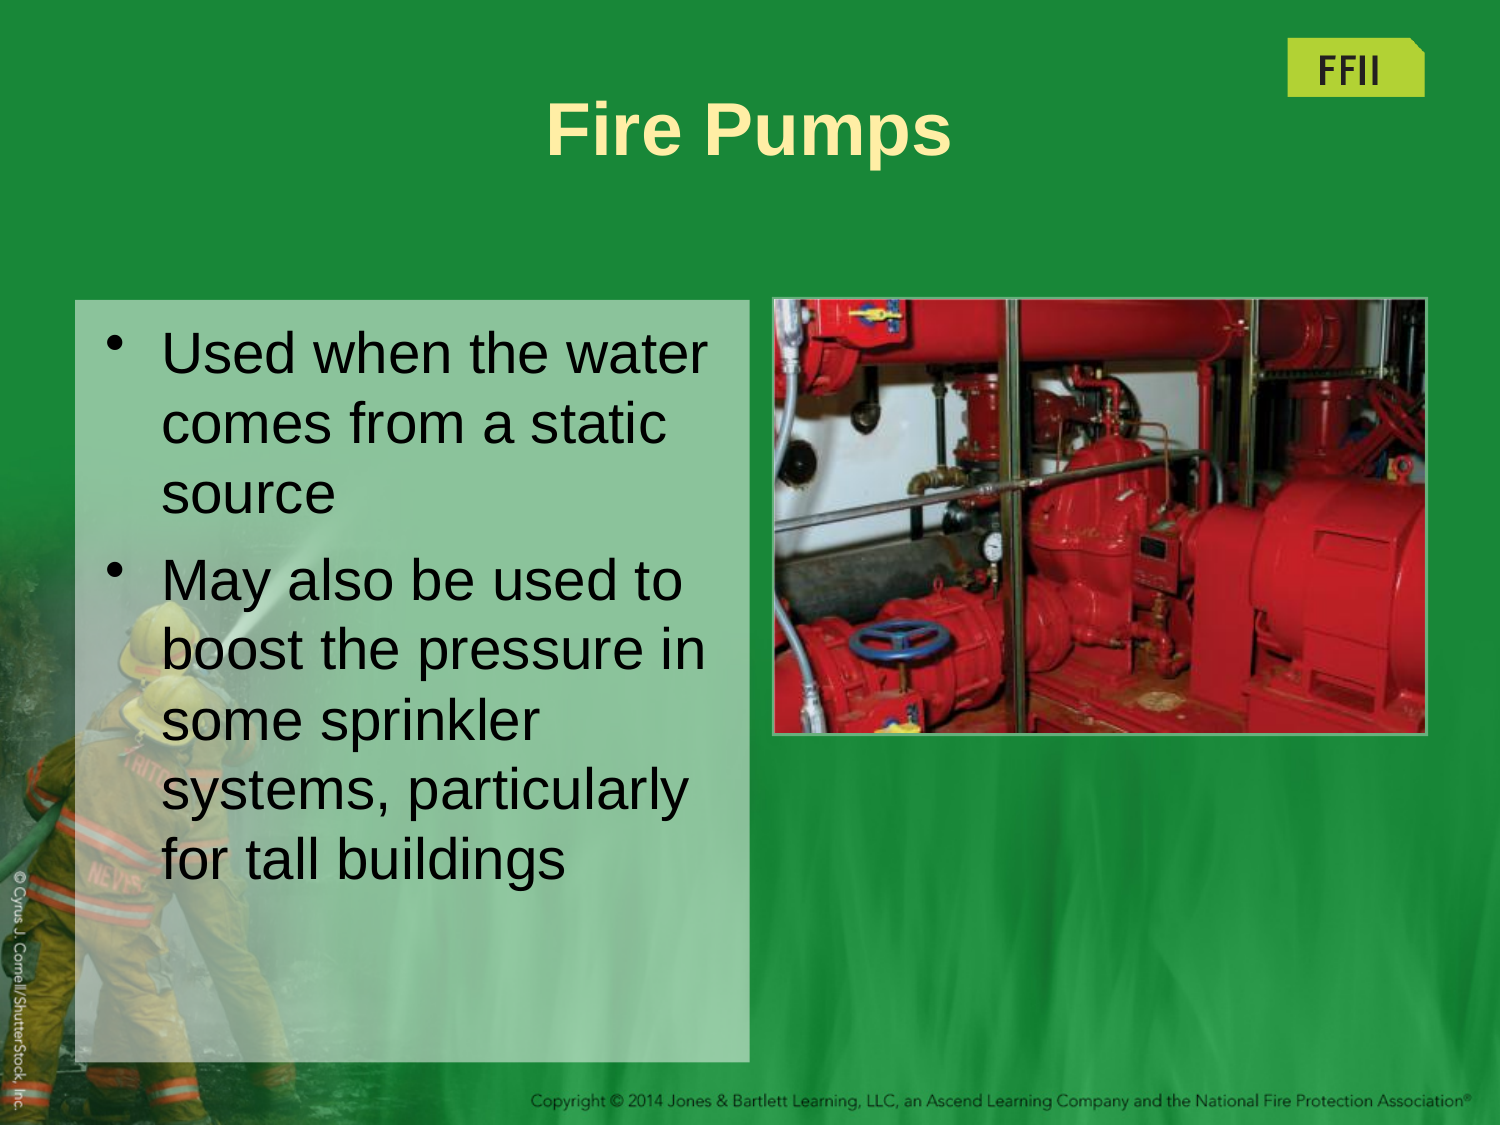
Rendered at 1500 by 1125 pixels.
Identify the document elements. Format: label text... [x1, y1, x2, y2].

list Used when the water comes from a static source May also be used to boost the pressure in some sprinkler systems, particularly for tall buildings [75, 299, 750, 1063]
picture [0, 0, 1500, 1125]
title Fire Pumps [75, 37, 1425, 213]
